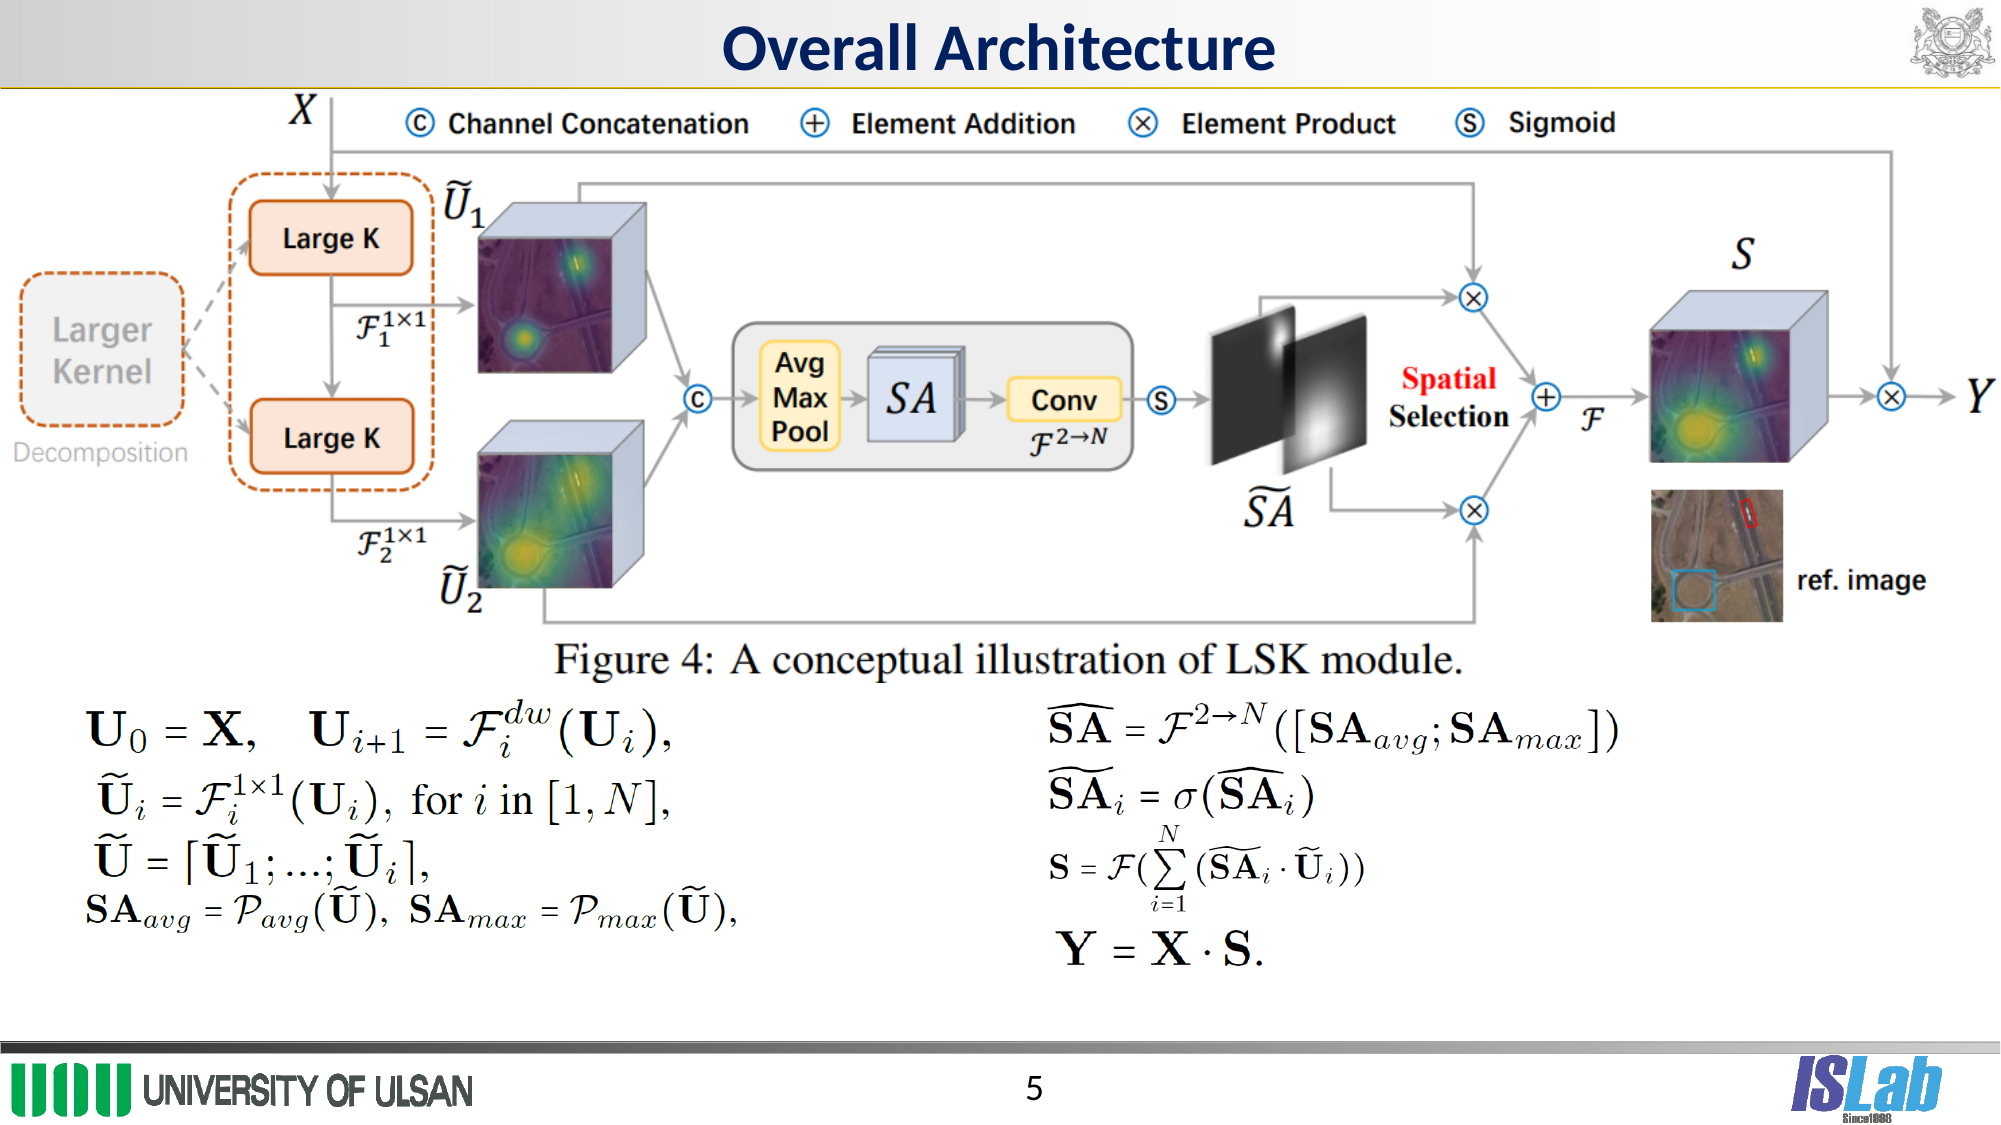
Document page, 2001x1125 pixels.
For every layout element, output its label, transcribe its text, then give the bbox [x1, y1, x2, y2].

picture [1791, 1055, 1942, 1123]
title Overall Architecture [0, 0, 2000, 88]
picture [0, 89, 2000, 683]
picture [1043, 756, 1367, 913]
picture [1046, 696, 1622, 755]
picture [7, 1058, 134, 1118]
slide_number 5 [801, 1055, 1268, 1116]
picture [1043, 916, 1268, 973]
picture [78, 696, 738, 934]
picture [144, 1073, 472, 1107]
